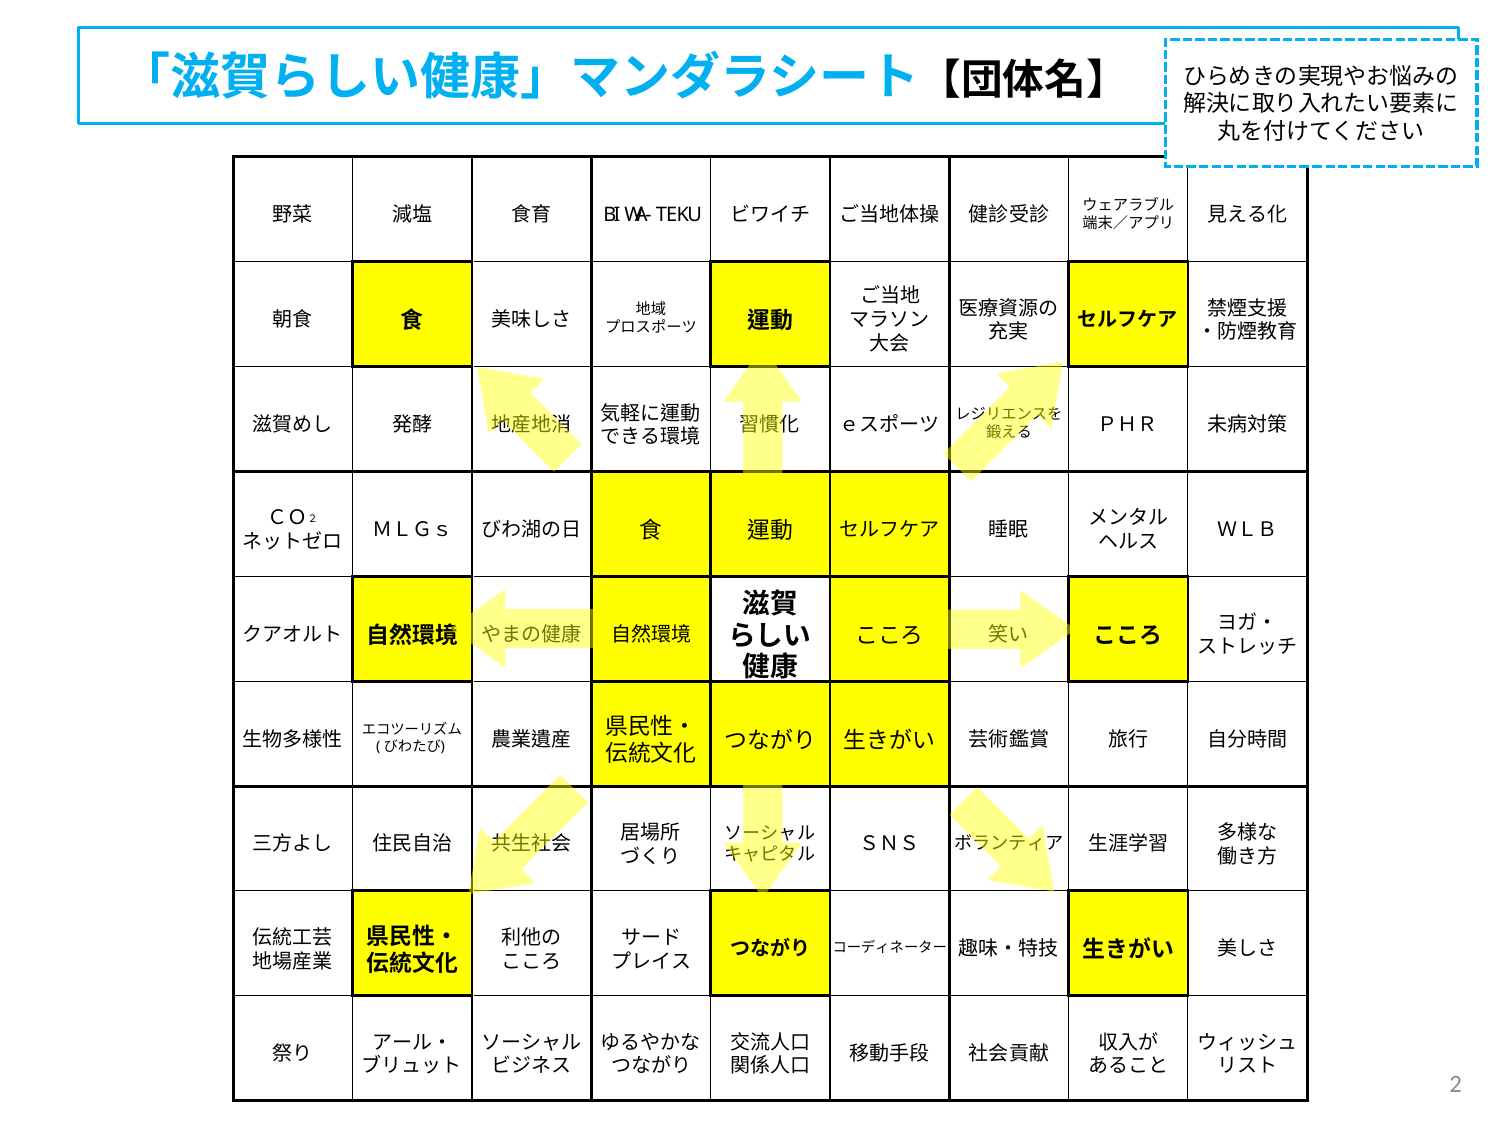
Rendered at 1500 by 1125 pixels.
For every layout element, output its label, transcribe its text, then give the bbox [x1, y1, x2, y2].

slide_number 2 [1330, 1052, 1478, 1113]
text_box ひらめきの実現やお悩みの解決に取り入れたい要素に丸を付けてください [1164, 38, 1478, 167]
text_box 「滋賀らしい健康」マンダラシート【団体名】 [78, 27, 1459, 124]
picture [212, 139, 1330, 1125]
